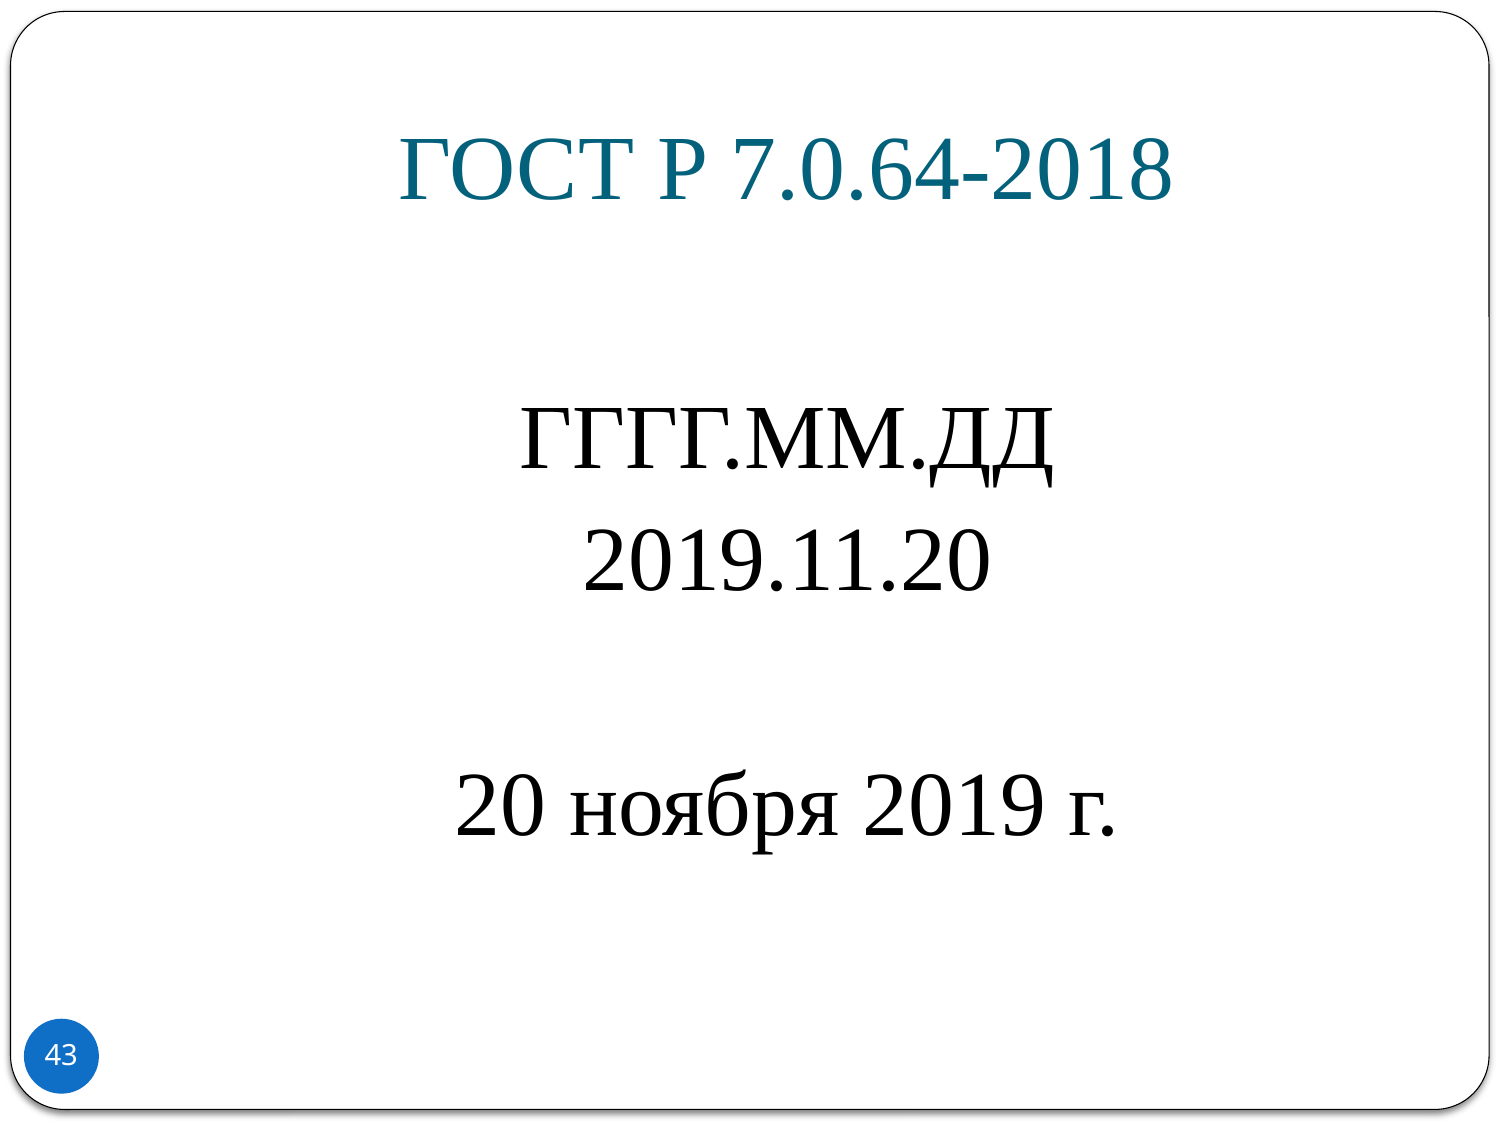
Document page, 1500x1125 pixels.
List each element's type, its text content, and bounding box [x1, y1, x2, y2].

slide_number 43 [23, 1018, 99, 1094]
list ГГГГ.ММ.ДД 2019.11.20 20 ноября 2019 г. [150, 237, 1425, 988]
title ГОСТ Р 7.0.64-2018 [150, 45, 1425, 233]
